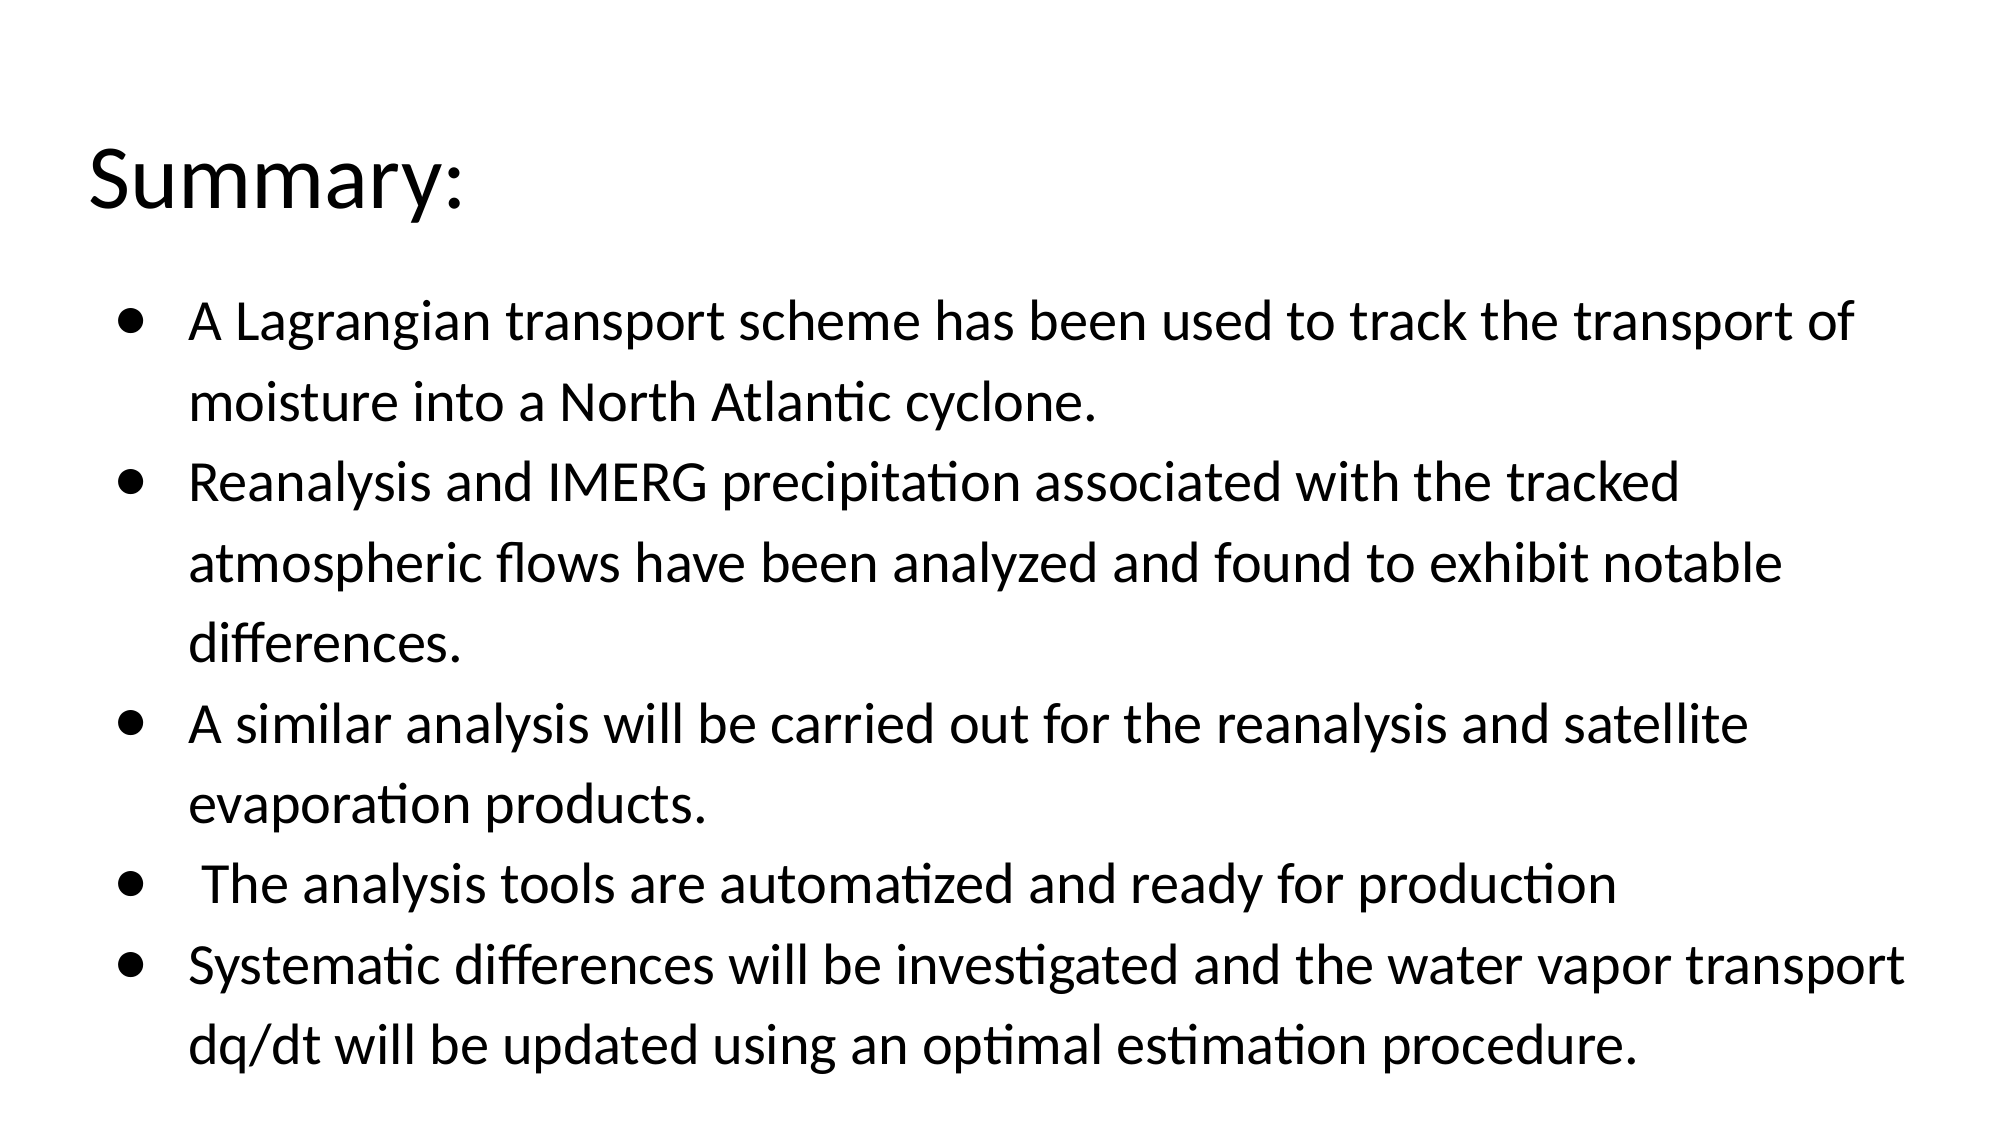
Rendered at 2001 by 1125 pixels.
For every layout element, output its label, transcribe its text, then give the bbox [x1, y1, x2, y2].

title Summary: [68, 97, 1932, 223]
list A Lagrangian transport scheme has been used to track the transport of moisture into a North Atlantic cyclone. Reanalysis and IMERG precipitation associated with the tracked atmospheric flows have been analyzed and found to exhibit notable differences. A similar analysis will be carried out for the reanalysis and satellite evaporation products. The analysis tools are automatized and ready for production Systematic differences will be investigated and the water vapor transport dq/dt will be updated using an optimal estimation procedure. [68, 252, 1932, 1000]
